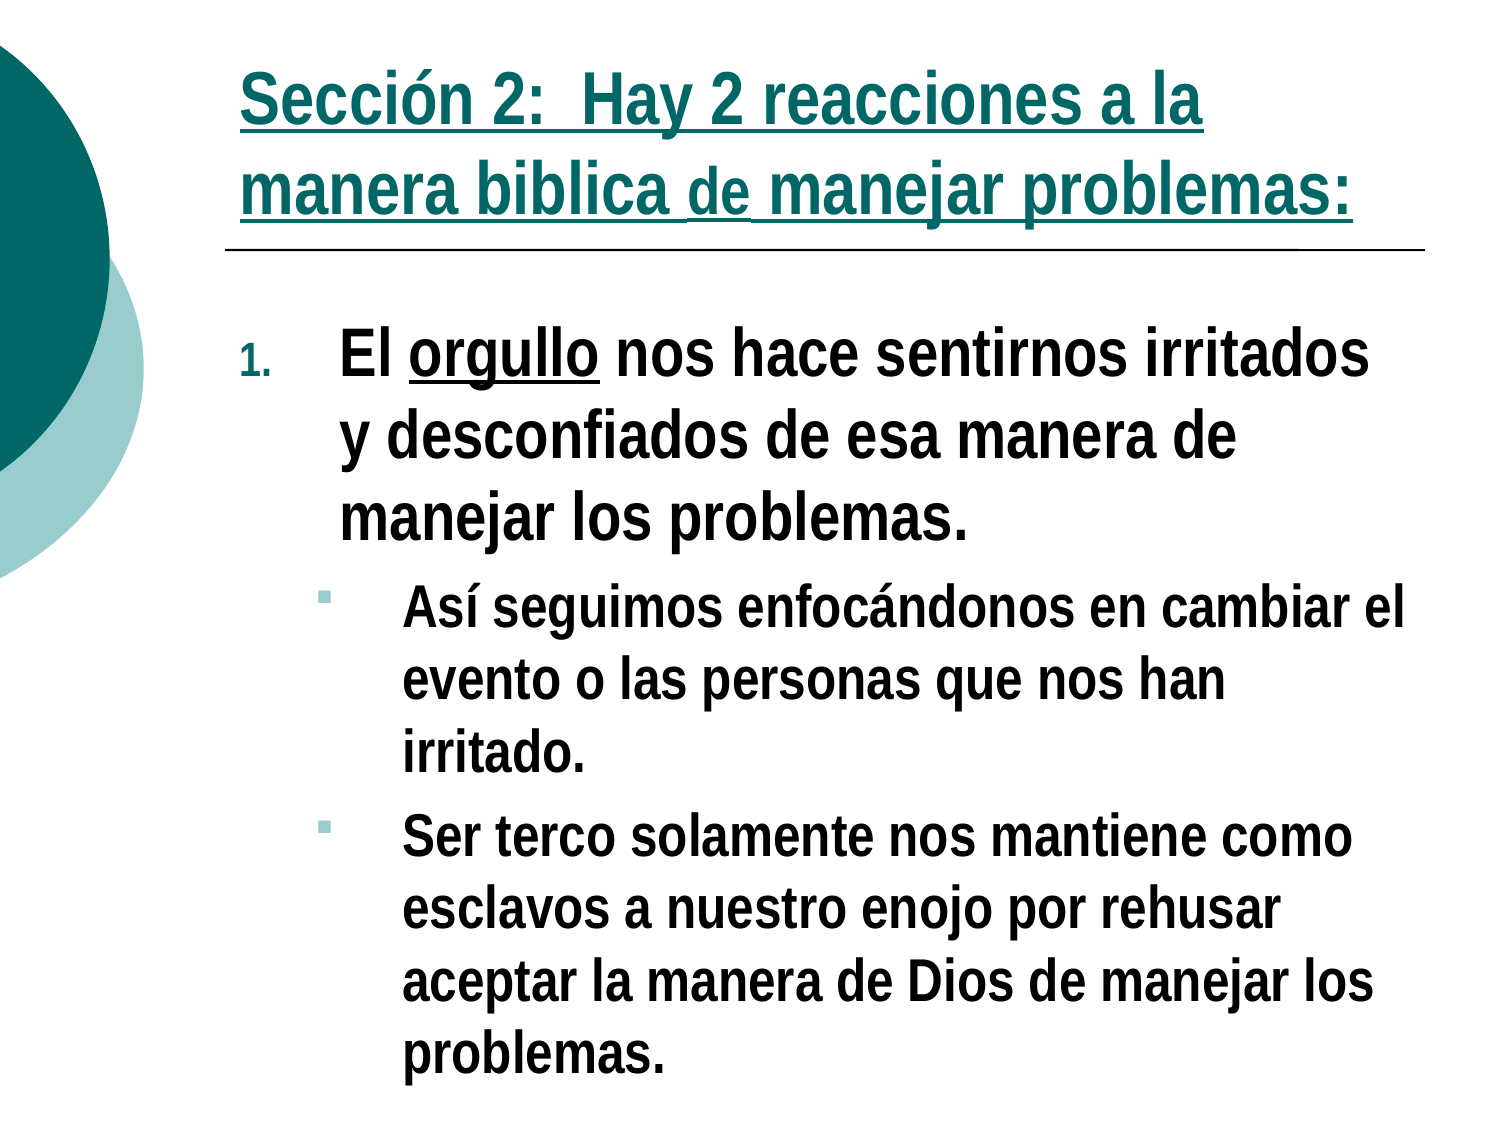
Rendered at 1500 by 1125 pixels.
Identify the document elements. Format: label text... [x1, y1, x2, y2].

list El orgullo nos hace sentirnos irritados y desconfiados de esa manera de manejar los problemas. Así seguimos enfocándonos en cambiar el evento o las personas que nos han irritado. Ser terco solamente nos mantiene como esclavos a nuestro enojo por rehusar aceptar la manera de Dios de manejar los problemas. [224, 299, 1425, 975]
title Sección 2: Hay 2 reacciones a la manera biblica de manejar problemas: [224, 49, 1425, 237]
